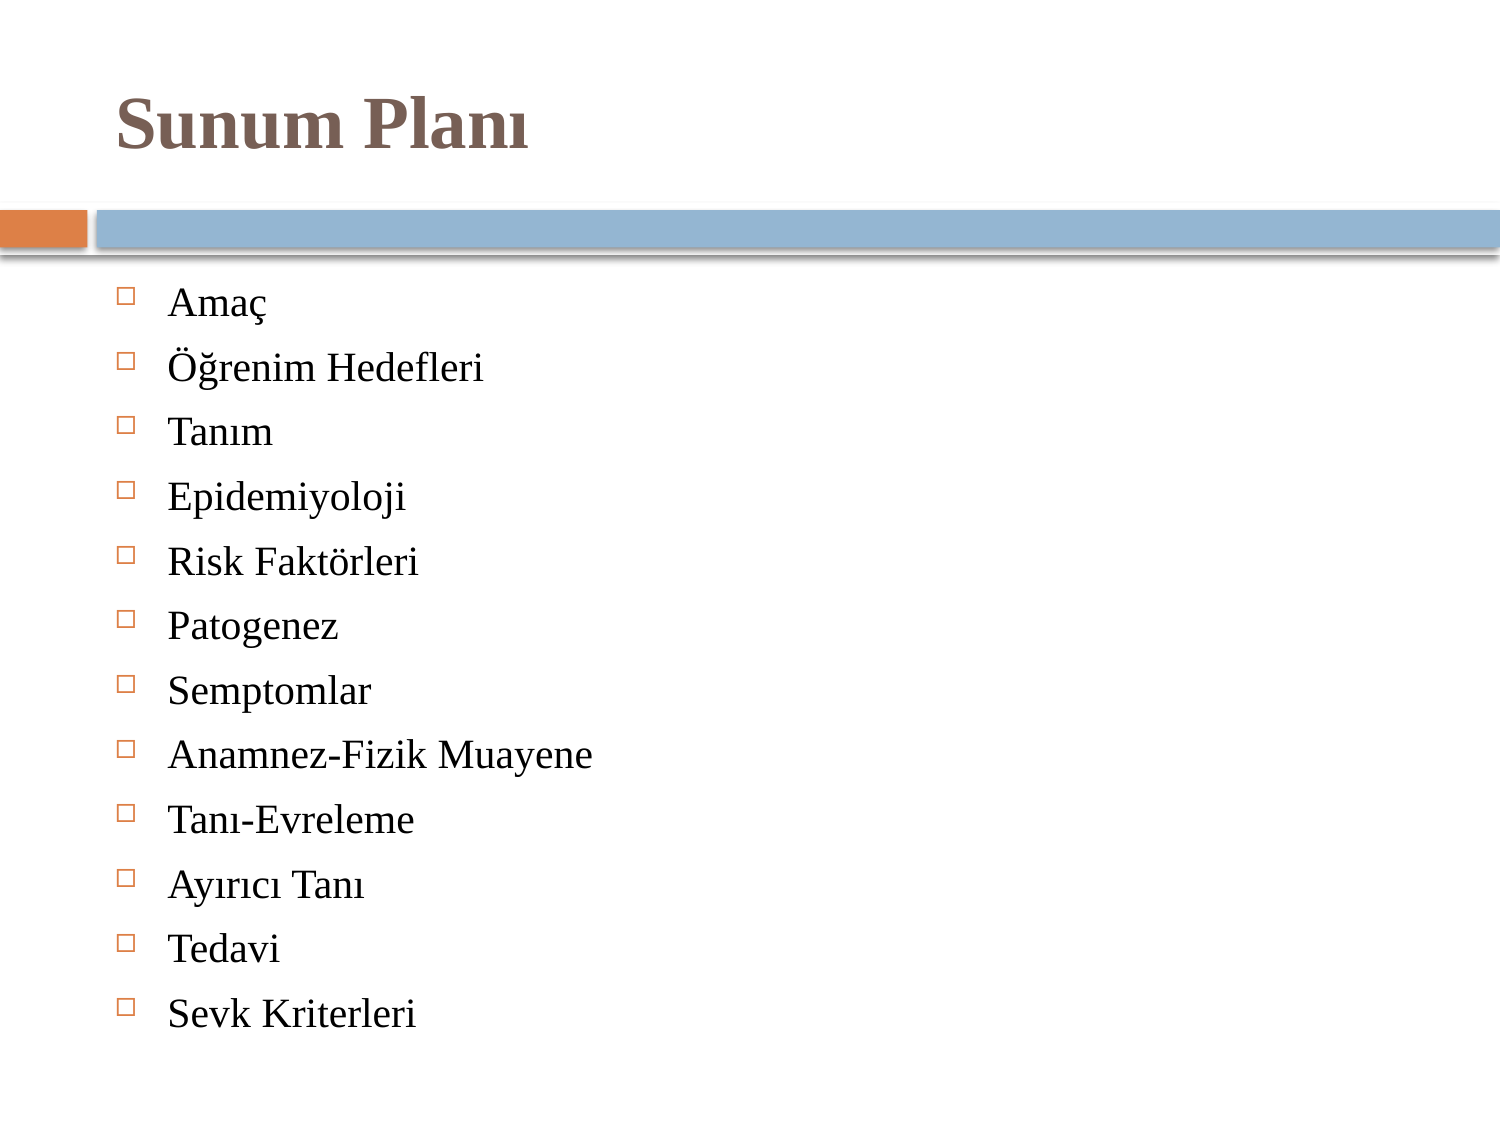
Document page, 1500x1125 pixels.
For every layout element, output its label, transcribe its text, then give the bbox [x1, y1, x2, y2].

list Amaç Öğrenim Hedefleri Tanım Epidemiyoloji Risk Faktörleri Patogenez Semptomlar Anamnez-Fizik Muayene Tanı-Evreleme Ayırıcı Tanı Tedavi Sevk Kriterleri [100, 267, 1438, 1076]
title Sunum Planı [100, 37, 1438, 200]
